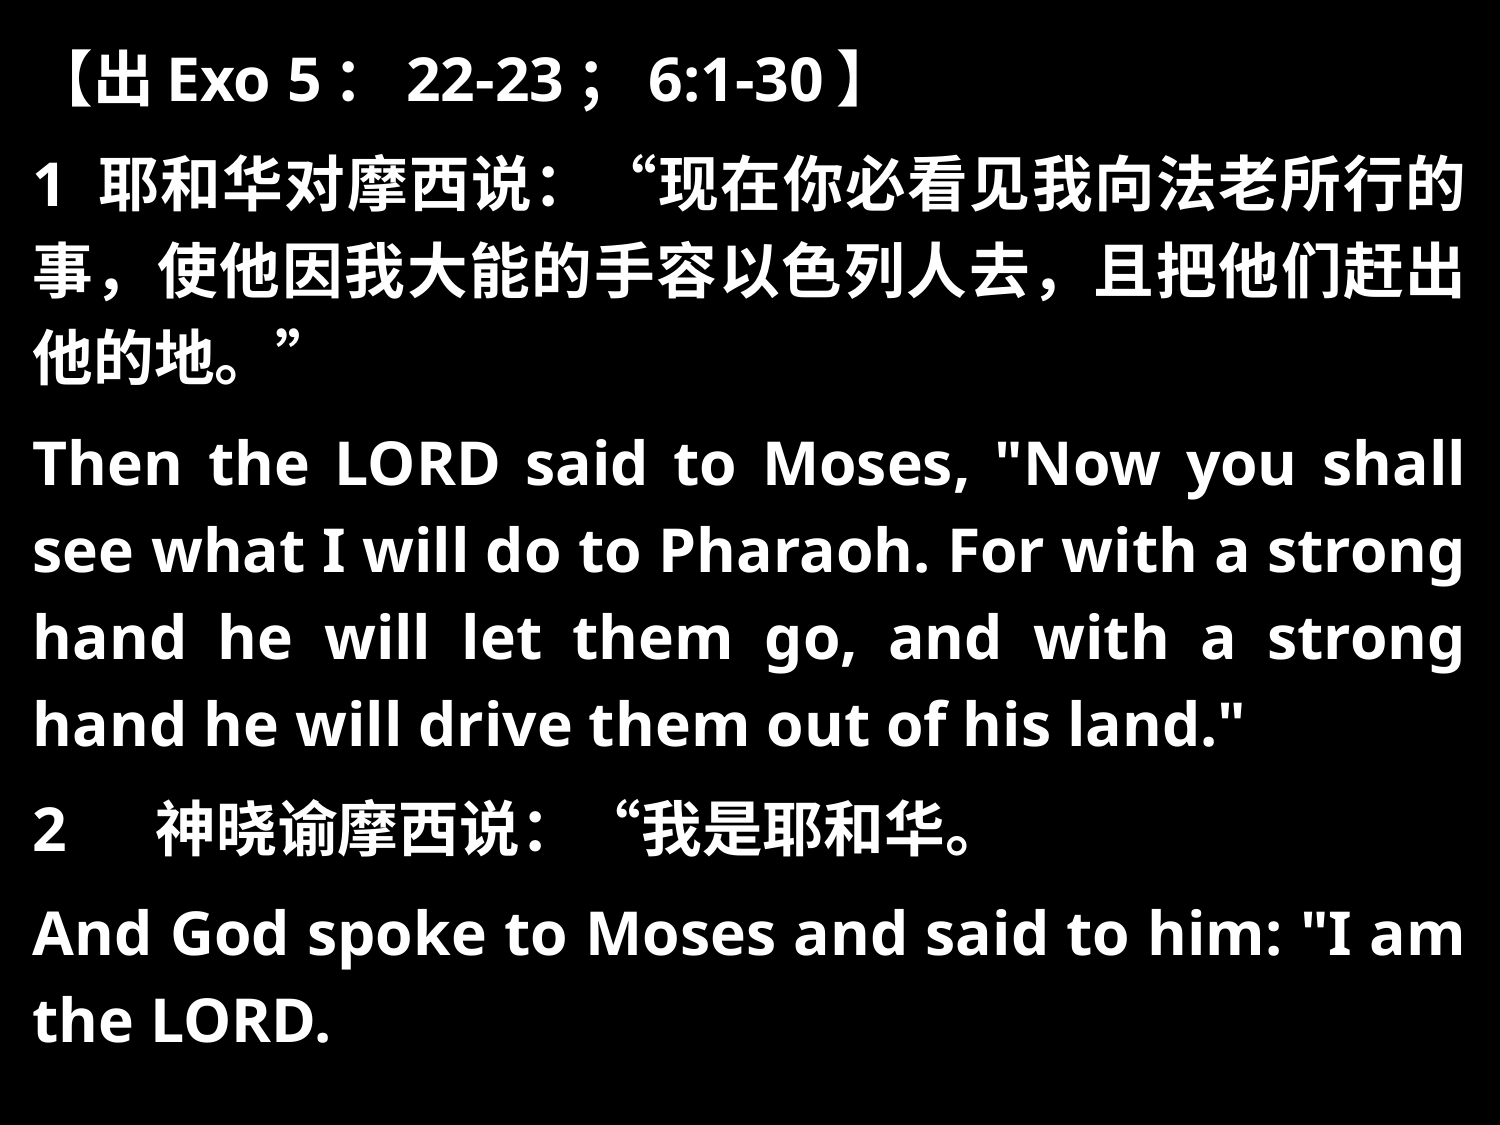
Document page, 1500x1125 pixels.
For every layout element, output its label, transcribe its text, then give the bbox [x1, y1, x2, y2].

list 【出Exo 5：22-23；6:1-30】 1 耶和华对摩西说：“现在你必看见我向法老所行的事，使他因我大能的手容以色列人去，且把他们赶出他的地。” Then the LORD said to Moses, "Now you shall see what I will do to Pharaoh. For with a strong hand he will let them go, and with a strong hand he will drive them out of his land." 2 神晓谕摩西说：“我是耶和华。 And God spoke to Moses and said to him: "I am the LORD. [17, 19, 1483, 1106]
